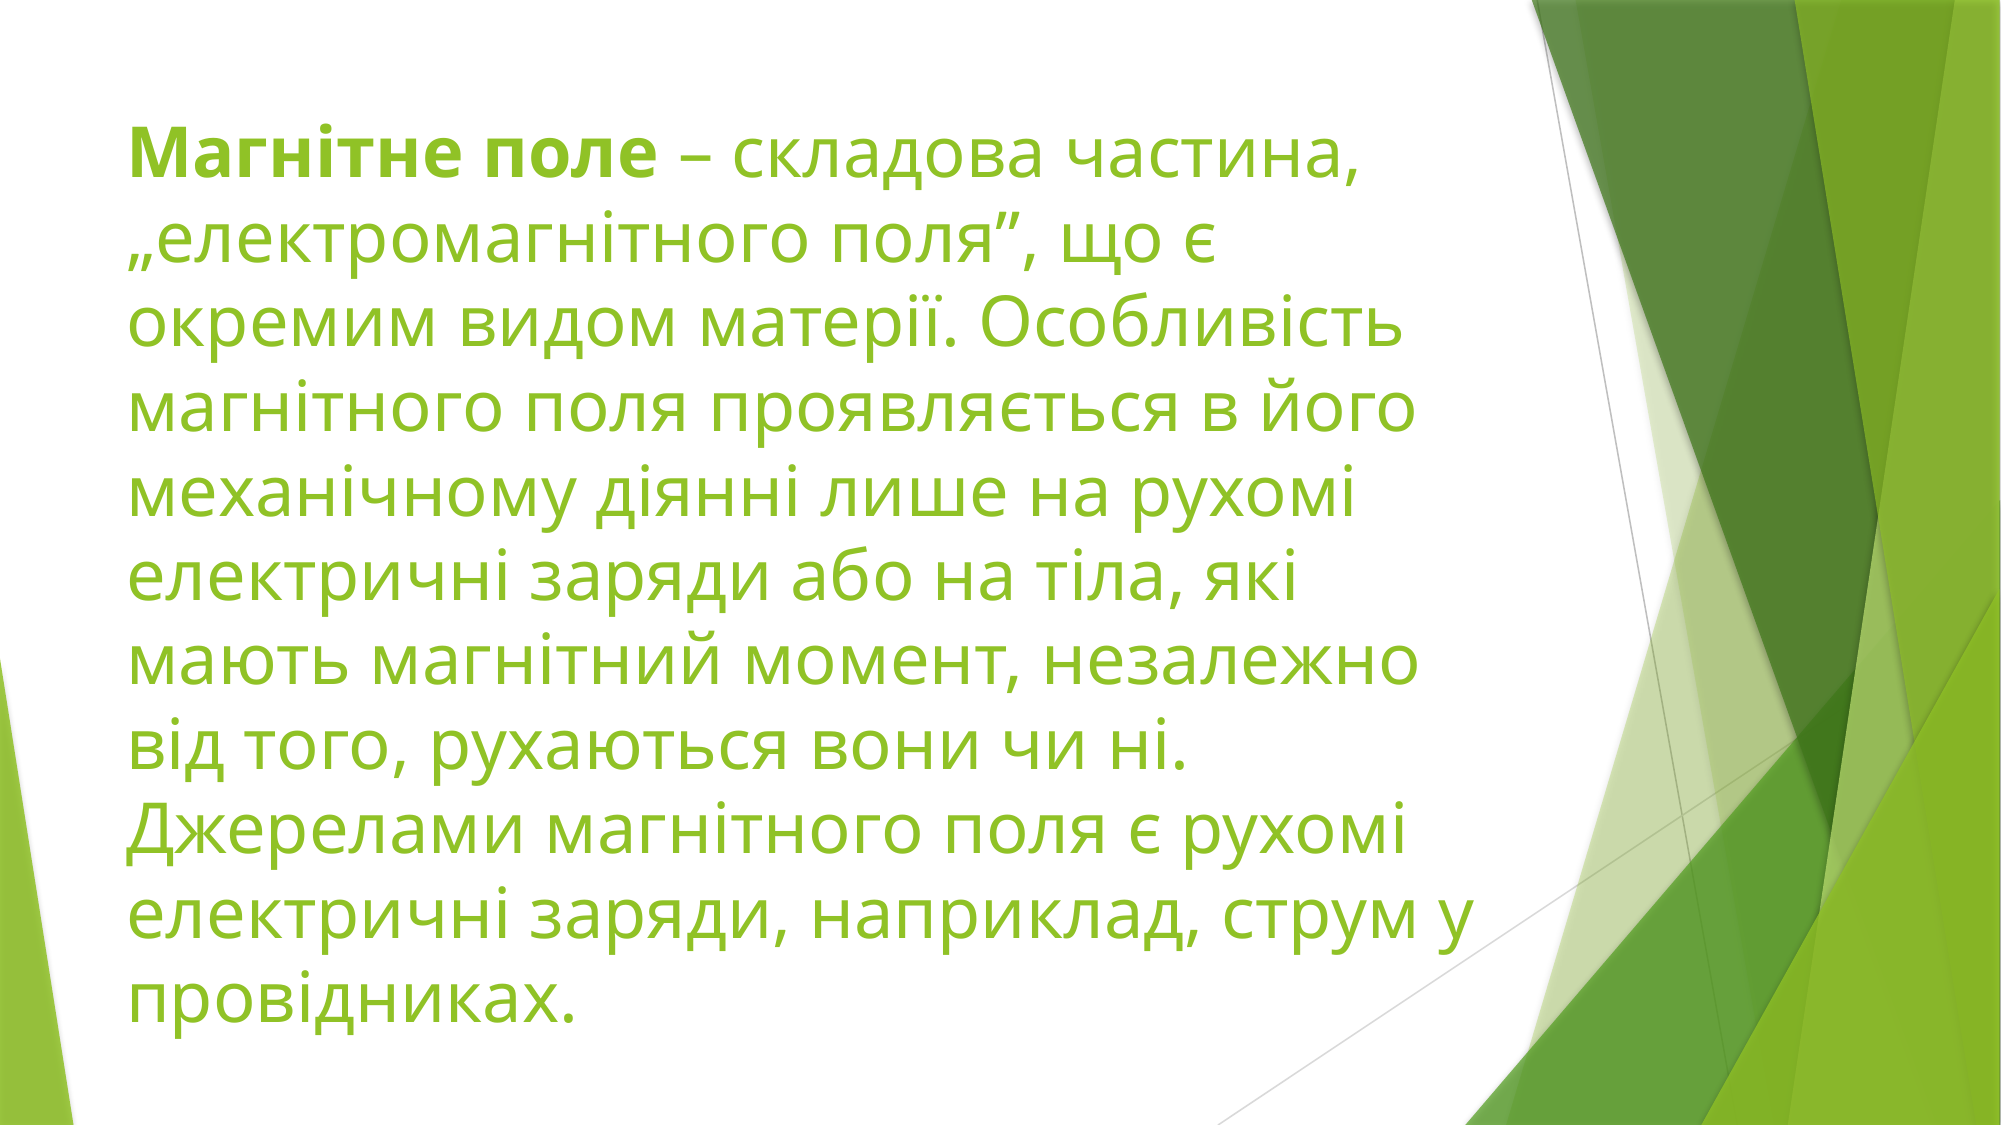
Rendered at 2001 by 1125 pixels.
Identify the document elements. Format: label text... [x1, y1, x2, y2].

title Магнітне поле – складова частина, „електромагнітного поля”, що є окремим видом матерії. Особливість магнітного поля проявляється в його механічному діянні лише на рухомі електричні заряди або на тіла, які мають магнітний момент, незалежно від того, рухаються вони чи ні. Джерелами магнітного поля є рухомі електричні заряди, наприклад, струм у провідниках. [111, 99, 1522, 1048]
